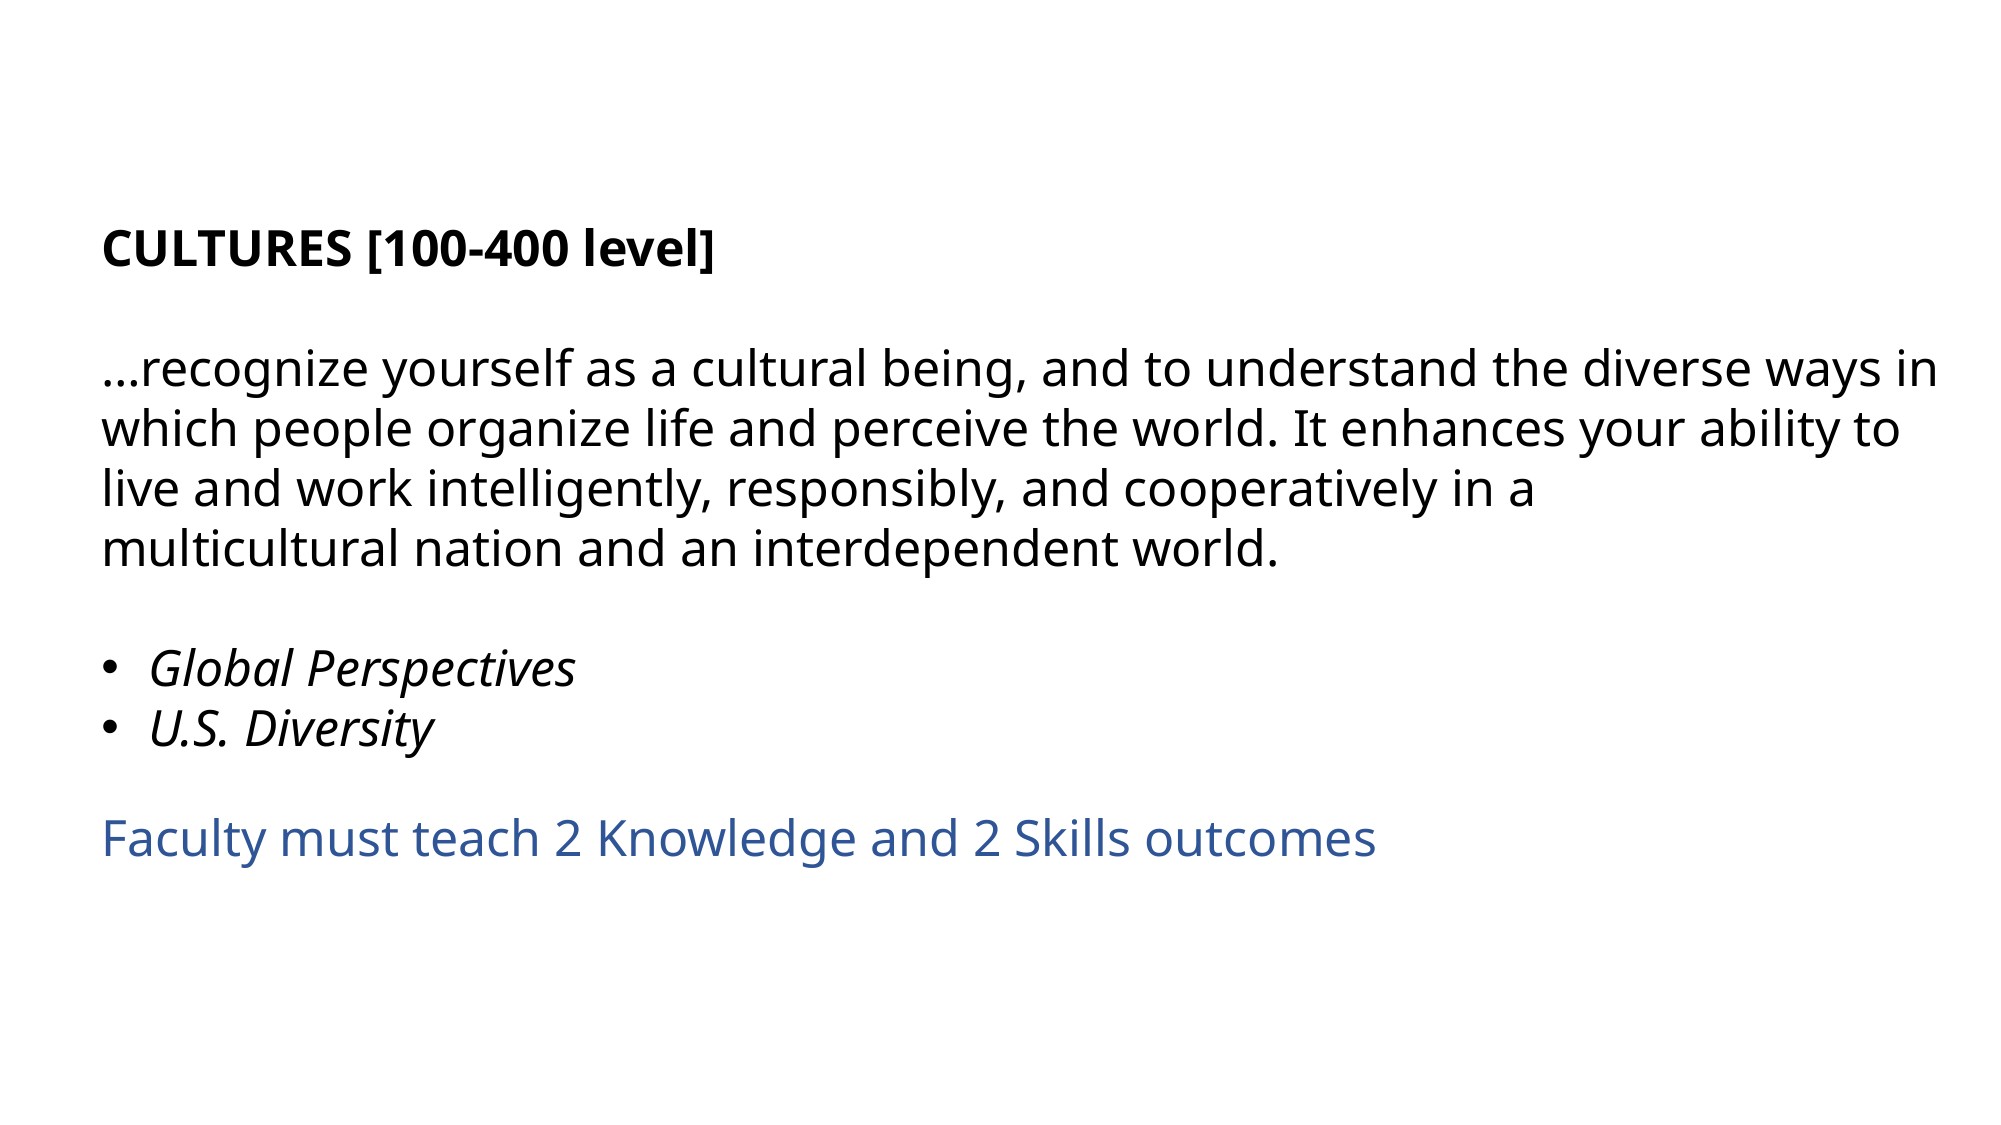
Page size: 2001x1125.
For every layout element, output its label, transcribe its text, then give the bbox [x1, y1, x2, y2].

text_box CULTURES [100-400 level] …recognize yourself as a cultural being, and to understand the diverse ways in which people organize life and perceive the world. It enhances your ability to live and work intelligently, responsibly, and cooperatively in a multicultural nation and an interdependent world. Global Perspectives U.S. Diversity Faculty must teach 2 Knowledge and 2 Skills outcomes [86, 208, 1983, 874]
